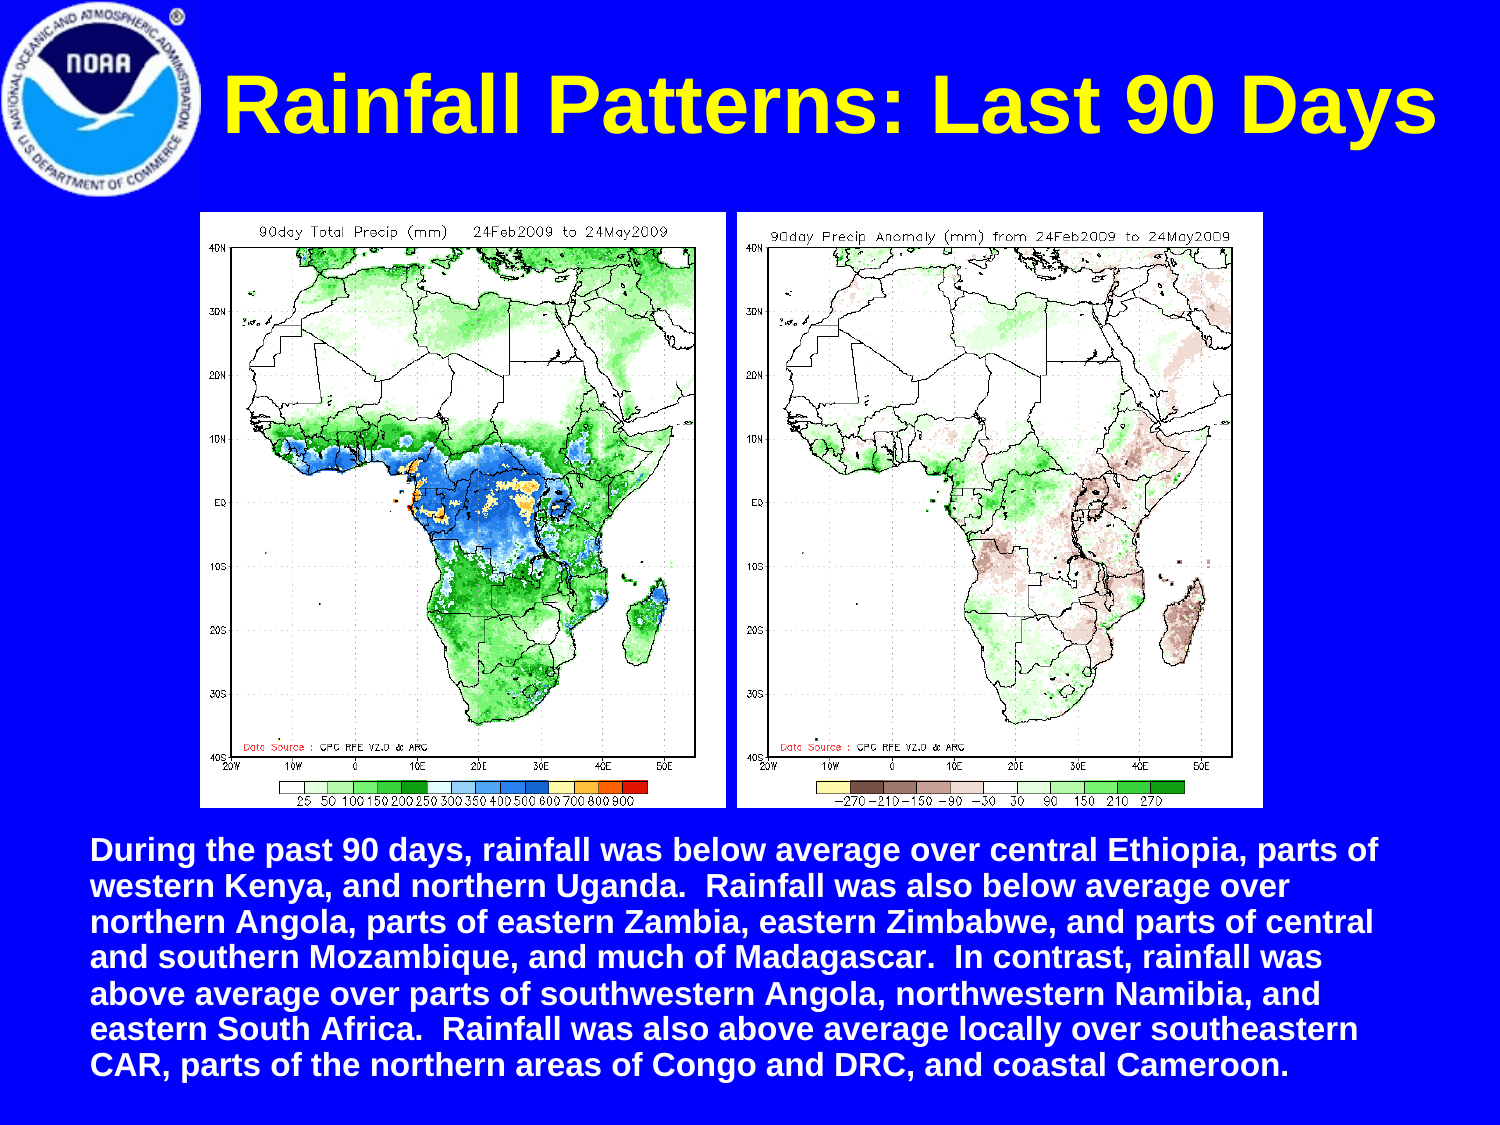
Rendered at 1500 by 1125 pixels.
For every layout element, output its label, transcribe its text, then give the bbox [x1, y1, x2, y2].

text_box During the past 90 days, rainfall was below average over central Ethiopia, parts of western Kenya, and northern Uganda. Rainfall was also below average over northern Angola, parts of eastern Zambia, eastern Zimbabwe, and parts of central and southern Mozambique, and much of Madagascar. In contrast, rainfall was above average over parts of southwestern Angola, northwestern Namibia, and eastern South Africa. Rainfall was also above average locally over southeastern CAR, parts of the northern areas of Congo and DRC, and coastal Cameroon. [74, 824, 1413, 1092]
picture [0, 0, 200, 200]
title Rainfall Patterns: Last 90 Days [200, 24, 1463, 175]
picture [199, 212, 725, 808]
picture [737, 212, 1263, 808]
